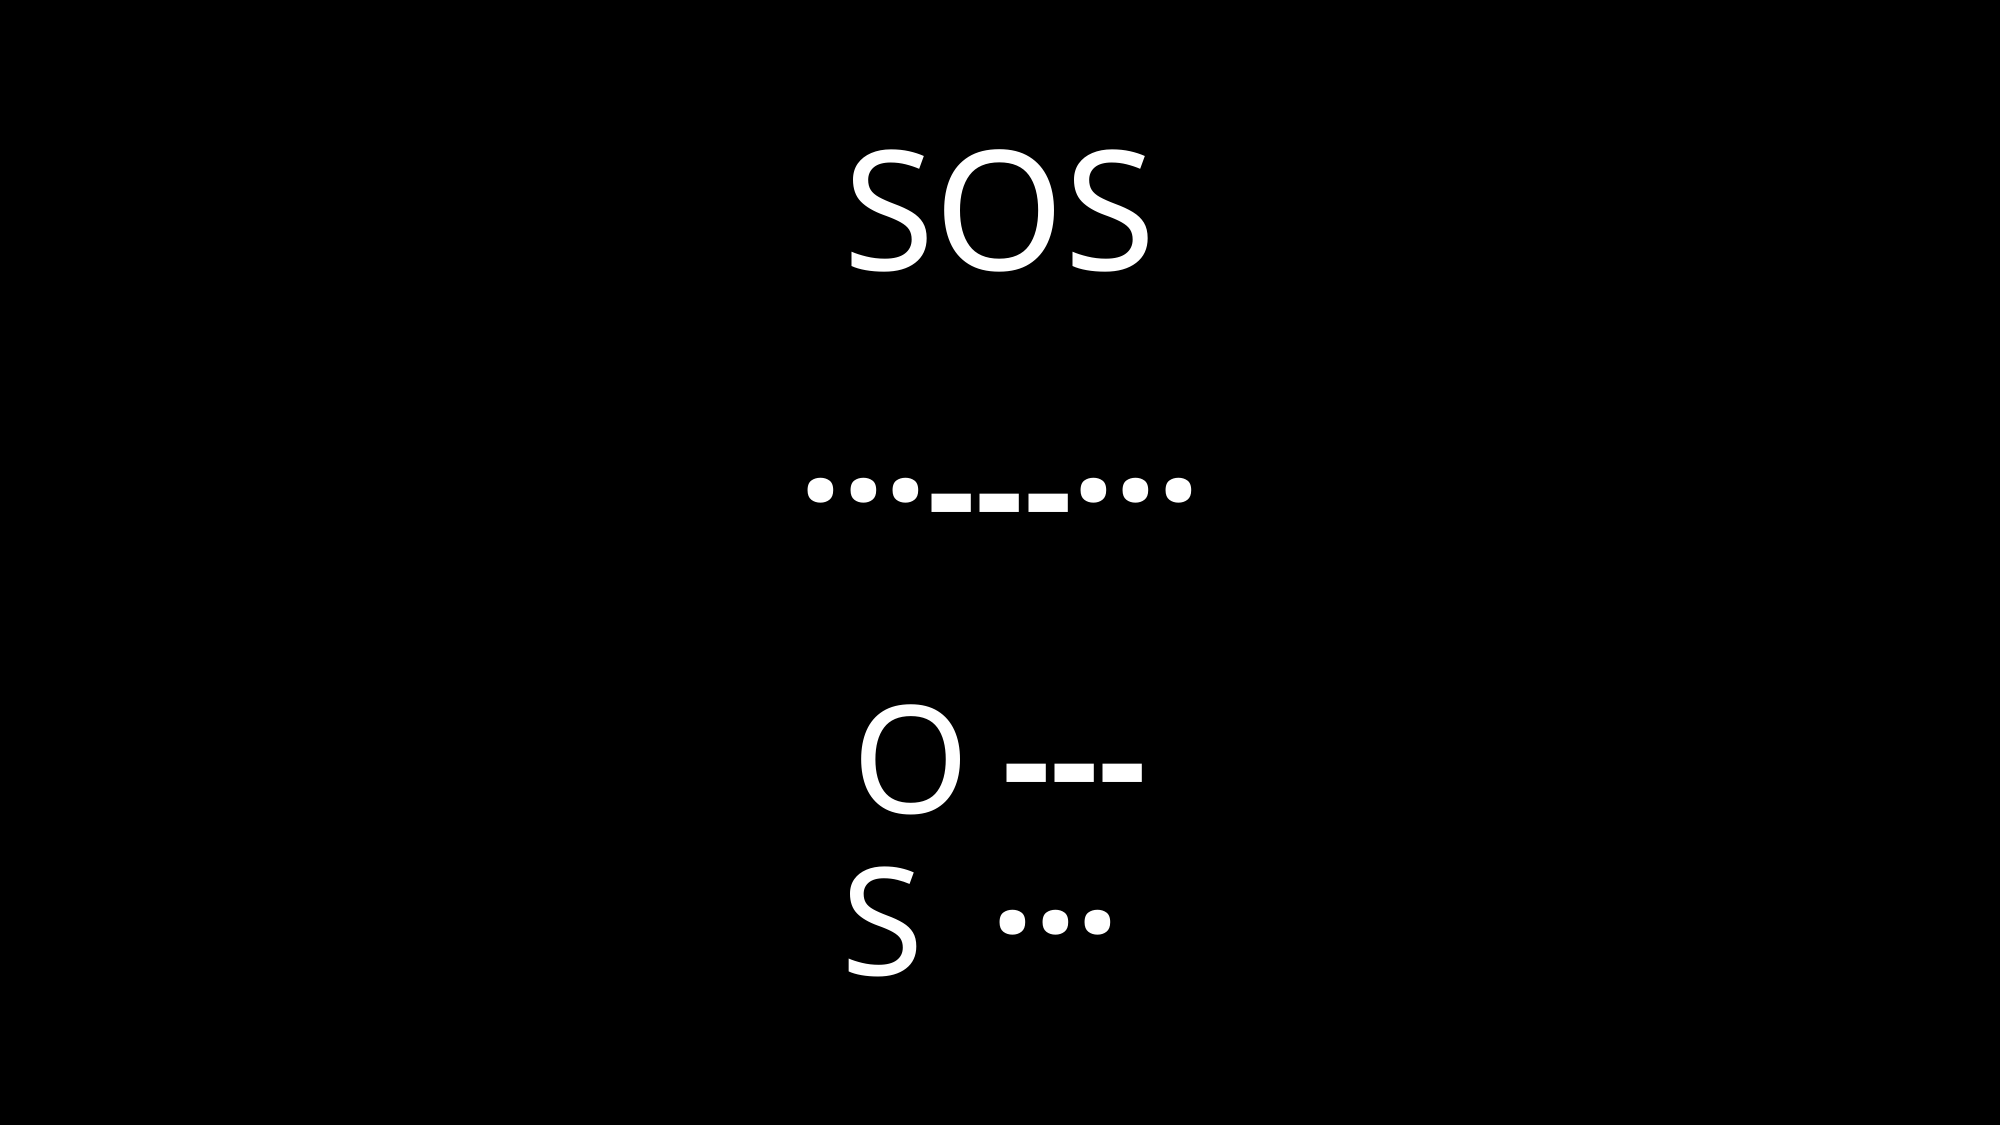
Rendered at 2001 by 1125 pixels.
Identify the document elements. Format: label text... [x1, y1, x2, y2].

title SOS ···---··· O --- S ··· [137, 59, 1863, 1075]
